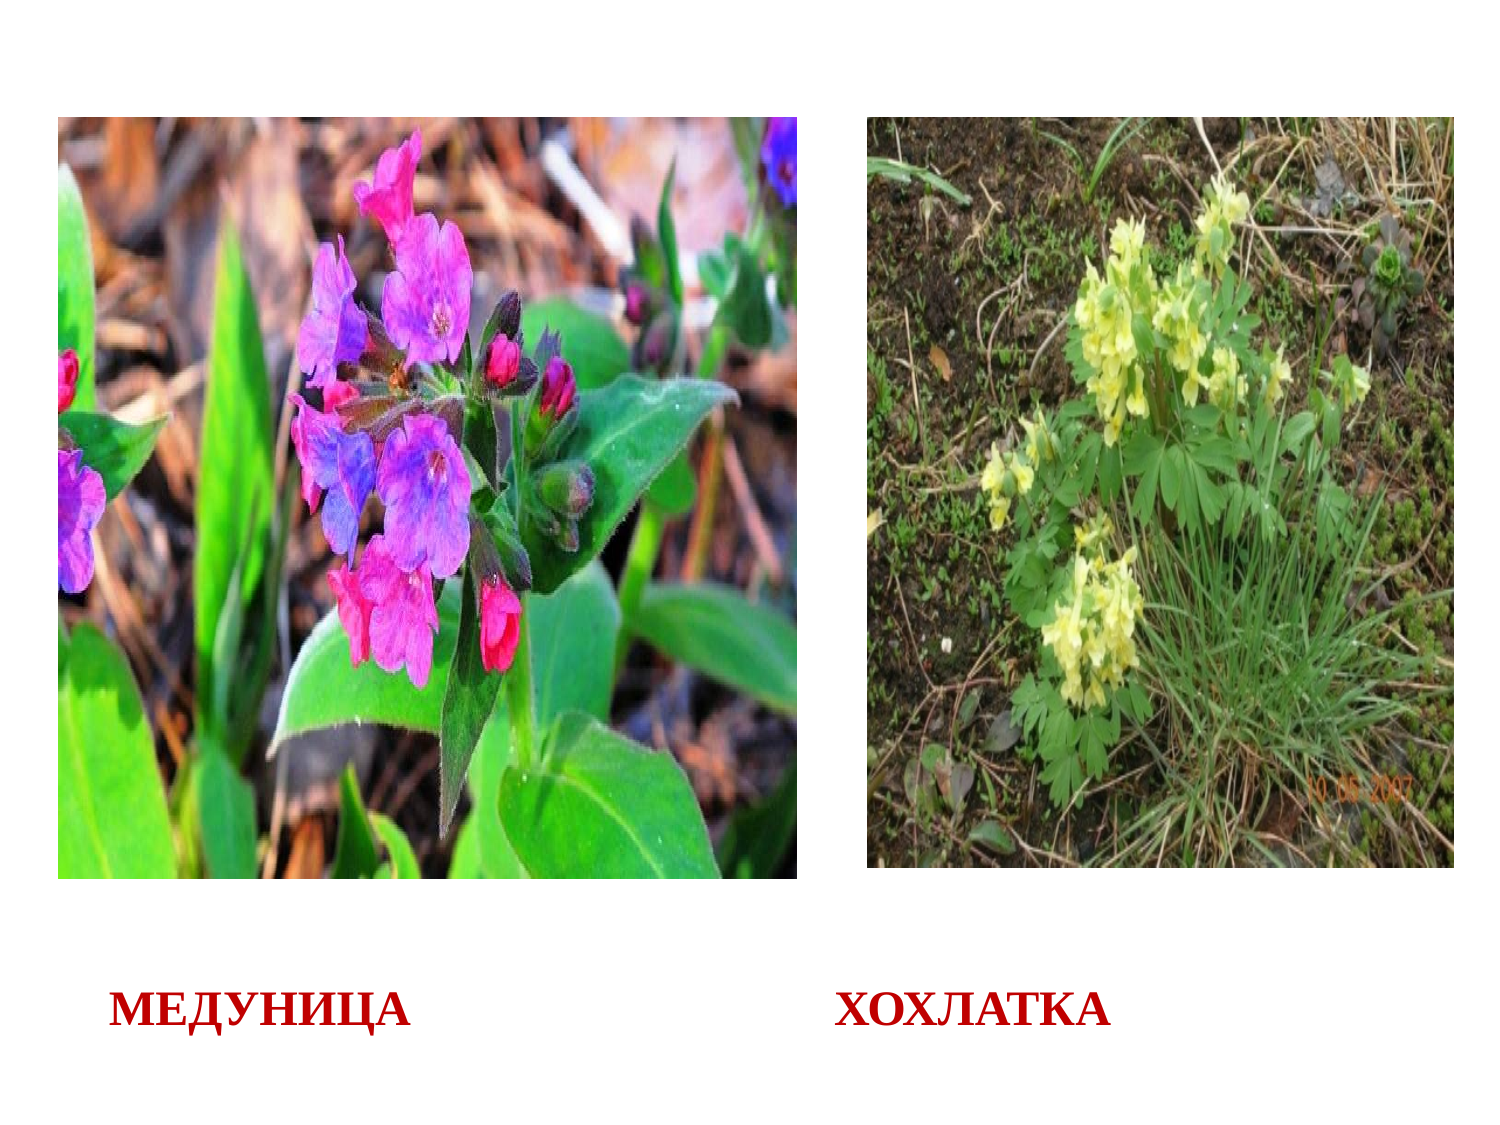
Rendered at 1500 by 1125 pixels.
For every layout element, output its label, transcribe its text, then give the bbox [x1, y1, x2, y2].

picture [58, 116, 798, 880]
picture [866, 116, 1454, 868]
title МЕДУНИЦА ХОХЛАТКА [93, 914, 1442, 1043]
